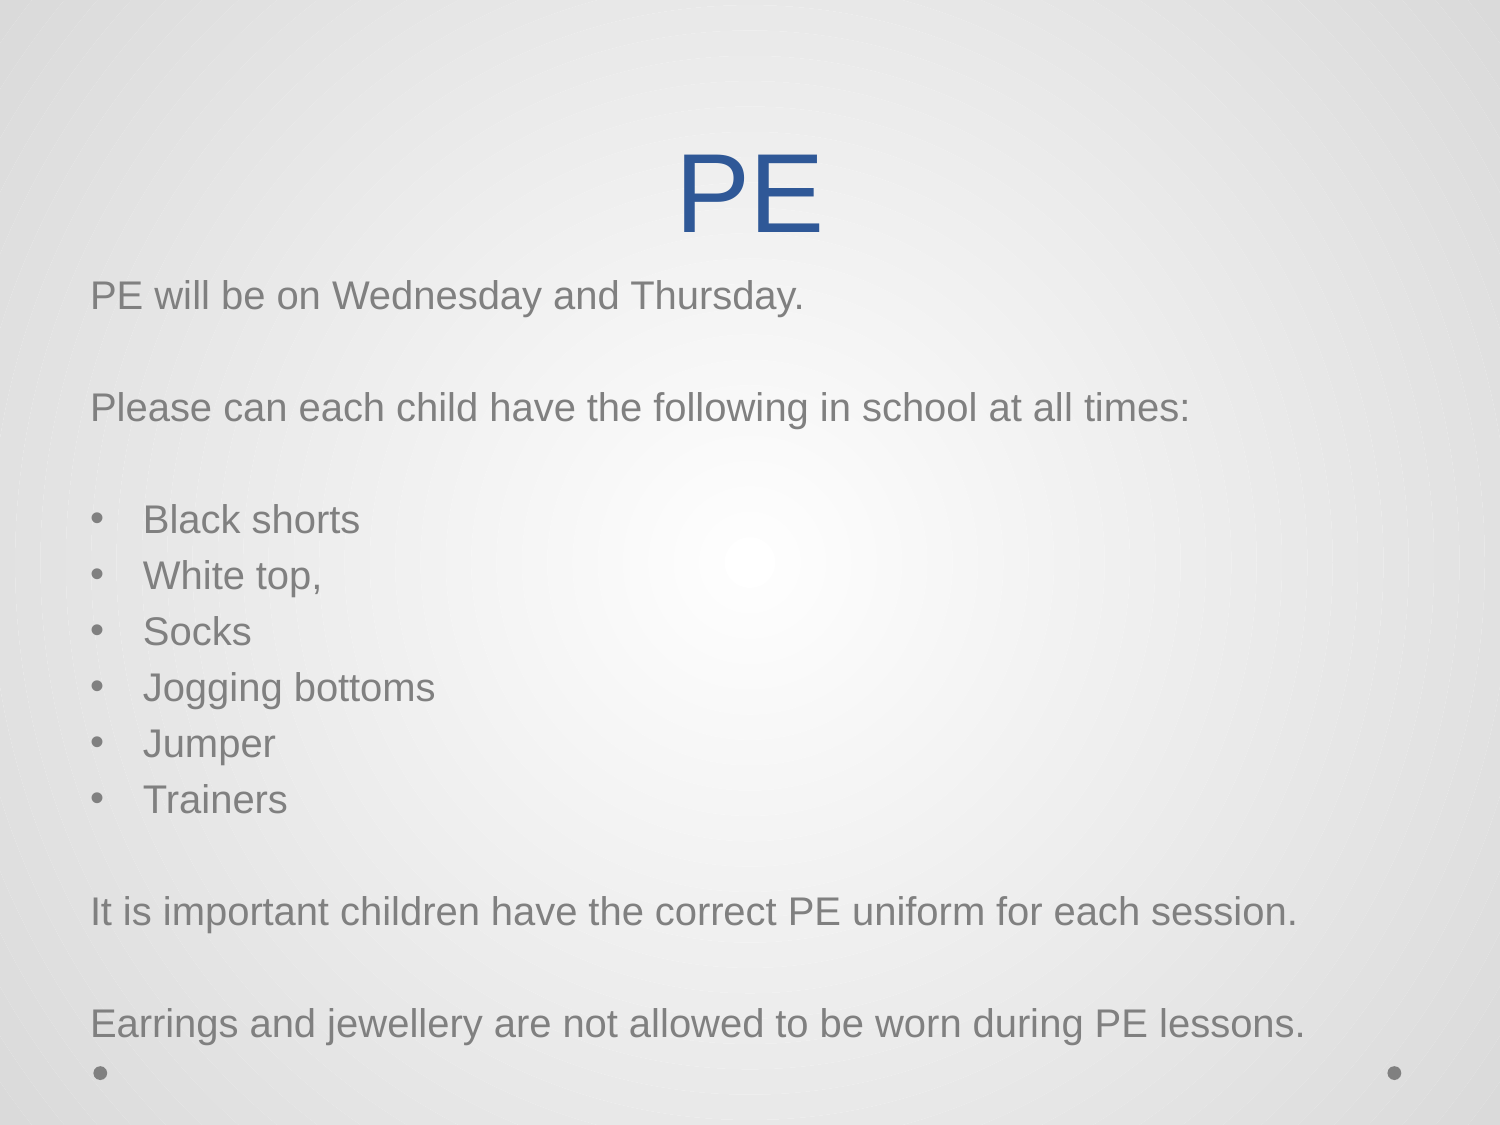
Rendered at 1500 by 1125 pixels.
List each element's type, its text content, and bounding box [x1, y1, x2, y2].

list PE will be on Wednesday and Thursday. Please can each child have the following in school at all times: Black shorts White top, Socks Jogging bottoms Jumper Trainers It is important children have the correct PE uniform for each session. Earrings and jewellery are not allowed to be worn during PE lessons. [75, 262, 1425, 1059]
title PE [75, 0, 1425, 262]
